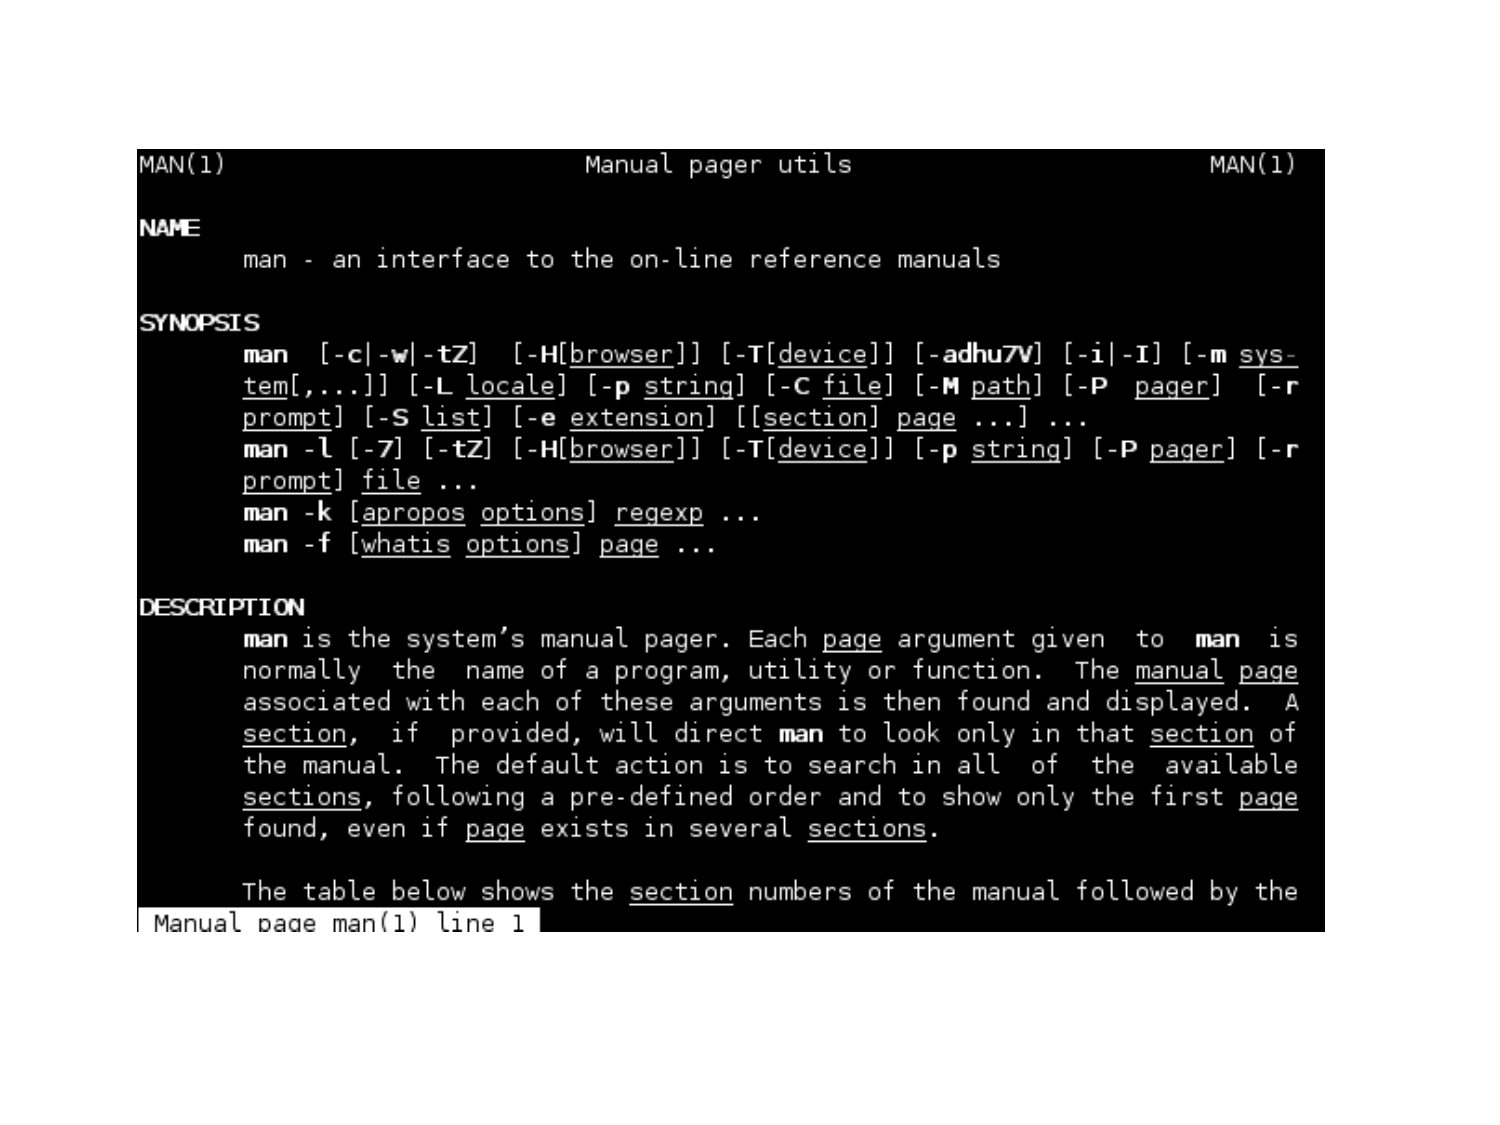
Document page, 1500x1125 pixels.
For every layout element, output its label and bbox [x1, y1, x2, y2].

picture [137, 149, 1325, 932]
